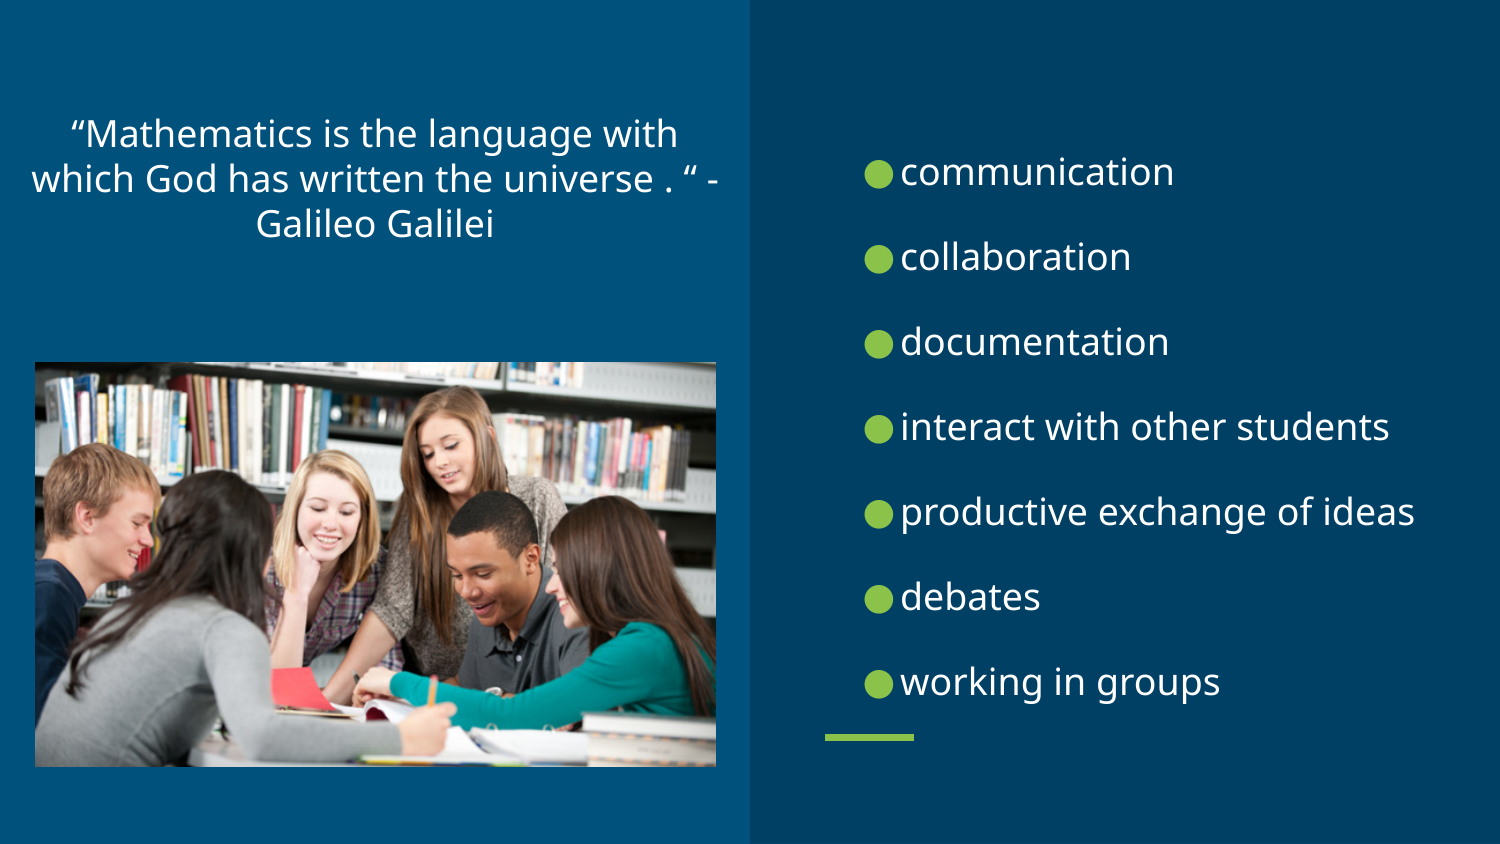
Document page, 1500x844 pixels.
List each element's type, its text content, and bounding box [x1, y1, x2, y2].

picture [36, 363, 715, 766]
title “Mathematics is the language with which God has written the universe . “ -Galileo Galilei [15, 12, 735, 260]
list communication collaboration documentation interact with other students productive exchange of ideas debates working in groups [810, 118, 1440, 725]
